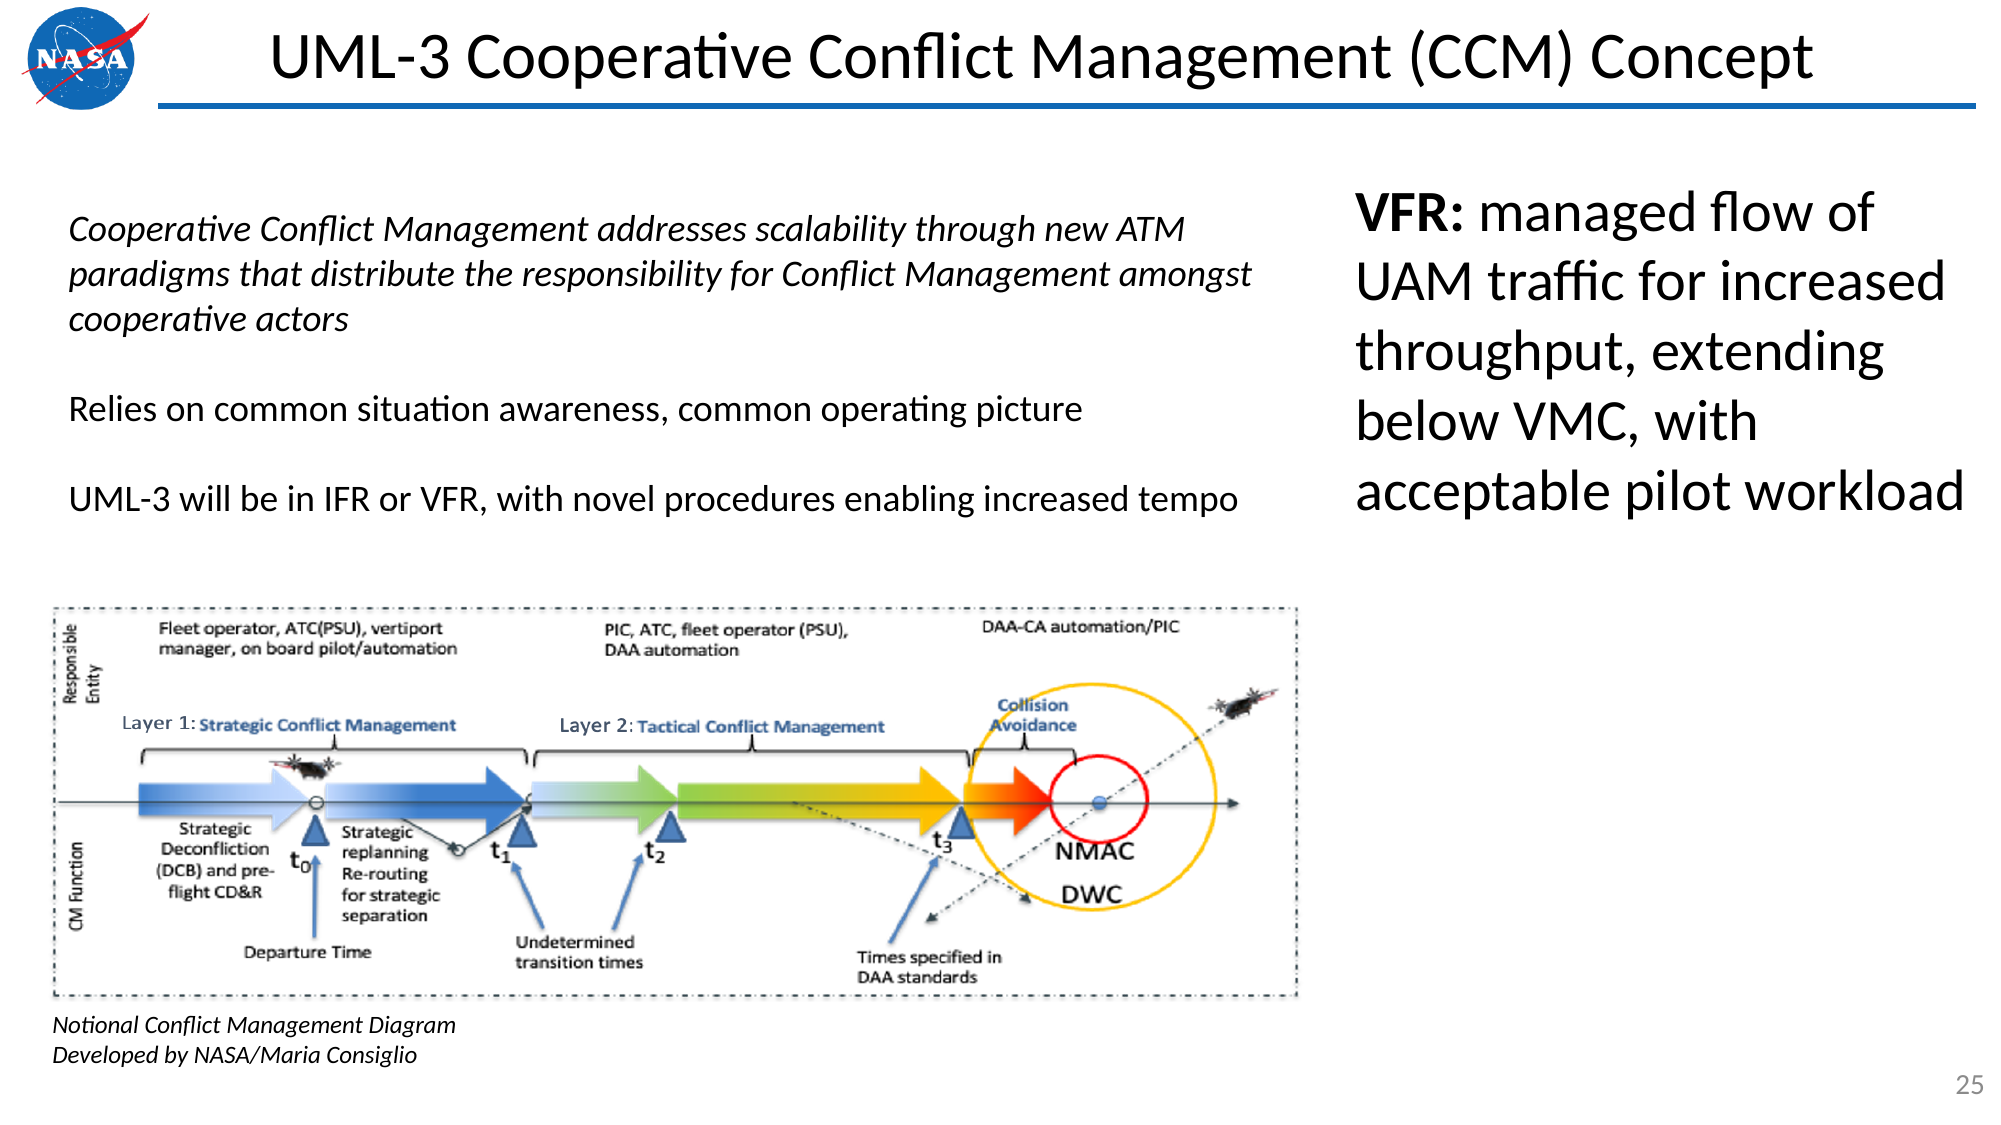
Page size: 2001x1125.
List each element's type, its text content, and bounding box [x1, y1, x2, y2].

text_box Notional Conflict Management Diagram Developed by NASA/Maria Consiglio [37, 1008, 598, 1076]
title UML-3 Cooperative Conflict Management (CCM) Concept [155, 0, 1945, 119]
picture [21, 7, 150, 110]
slide_number 25 [1839, 1053, 2000, 1113]
picture [37, 594, 1304, 1002]
list VFR: managed flow of UAM traffic for increased throughput, extending below VMC, with acceptable pilot workload [1325, 162, 1988, 1046]
text_box Cooperative Conflict Management addresses scalability through new ATM paradigms that distribute the responsibility for Conflict Management amongst cooperative actors Relies on common situation awareness, common operating picture UML-3 will be in IFR or VFR, with novel procedures enabling increased tempo [53, 196, 1288, 527]
